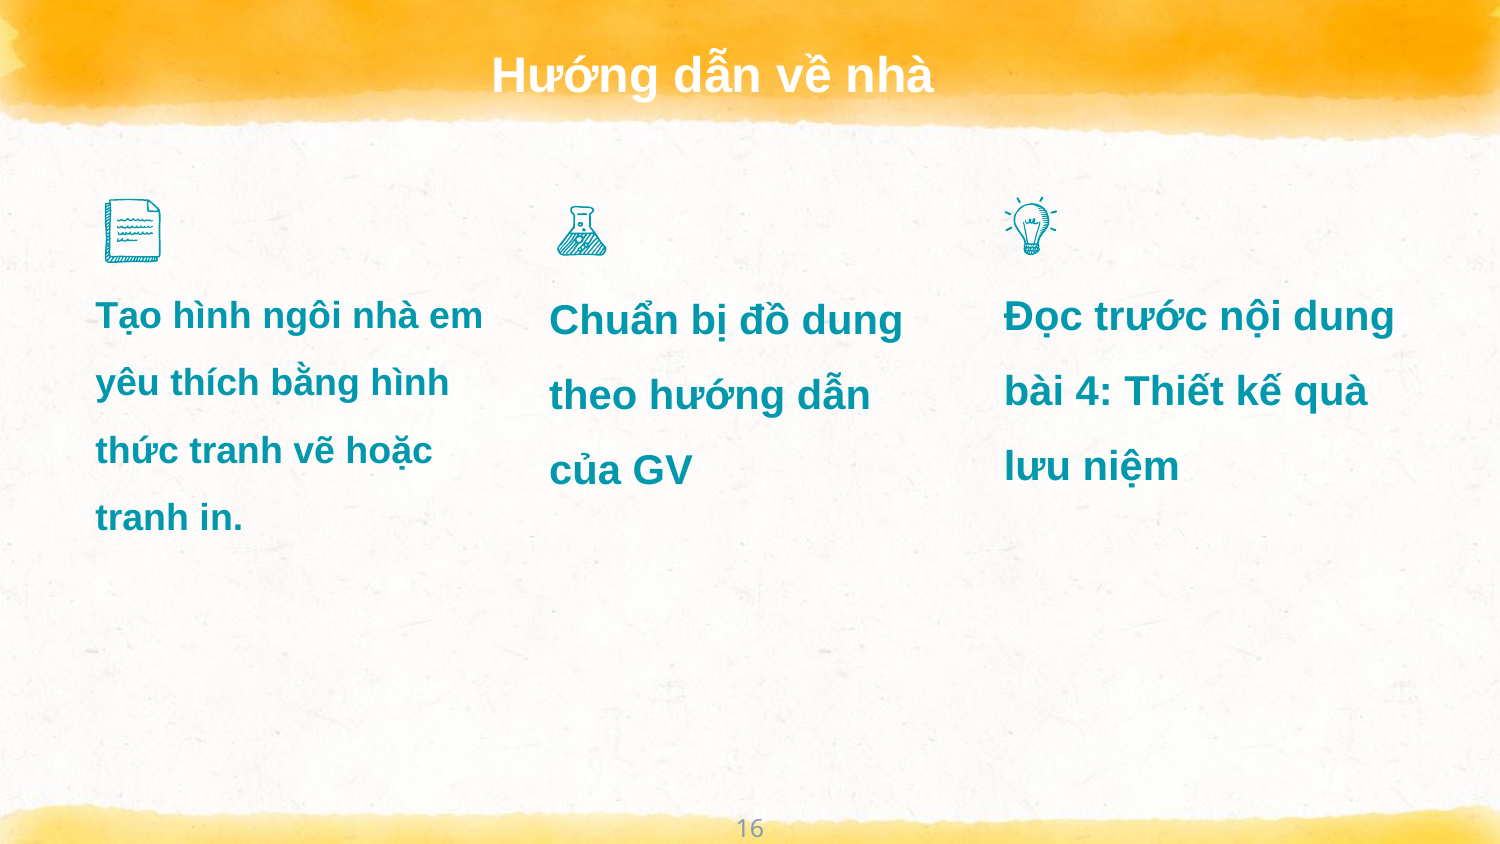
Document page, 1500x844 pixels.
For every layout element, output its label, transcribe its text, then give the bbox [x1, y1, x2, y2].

text_box [1013, 203, 1050, 256]
text_box [1005, 226, 1013, 232]
list Đọc trước nội dung bài 4: Thiết kế quà lưu niệm [988, 248, 1421, 463]
list Tạo hình ngôi nhà em yêu thích bằng hình thức tranh vẽ hoặc tranh in. [80, 253, 513, 468]
list Chuẩn bị đồ dung theo hướng dẫn của GV [534, 253, 966, 468]
picture [0, 0, 1500, 844]
text_box [557, 205, 607, 256]
text_box [1004, 211, 1012, 216]
slide_number 16 [705, 797, 795, 844]
text_box [104, 198, 161, 263]
title Hướng dẫn về nhà [390, 2, 1037, 143]
